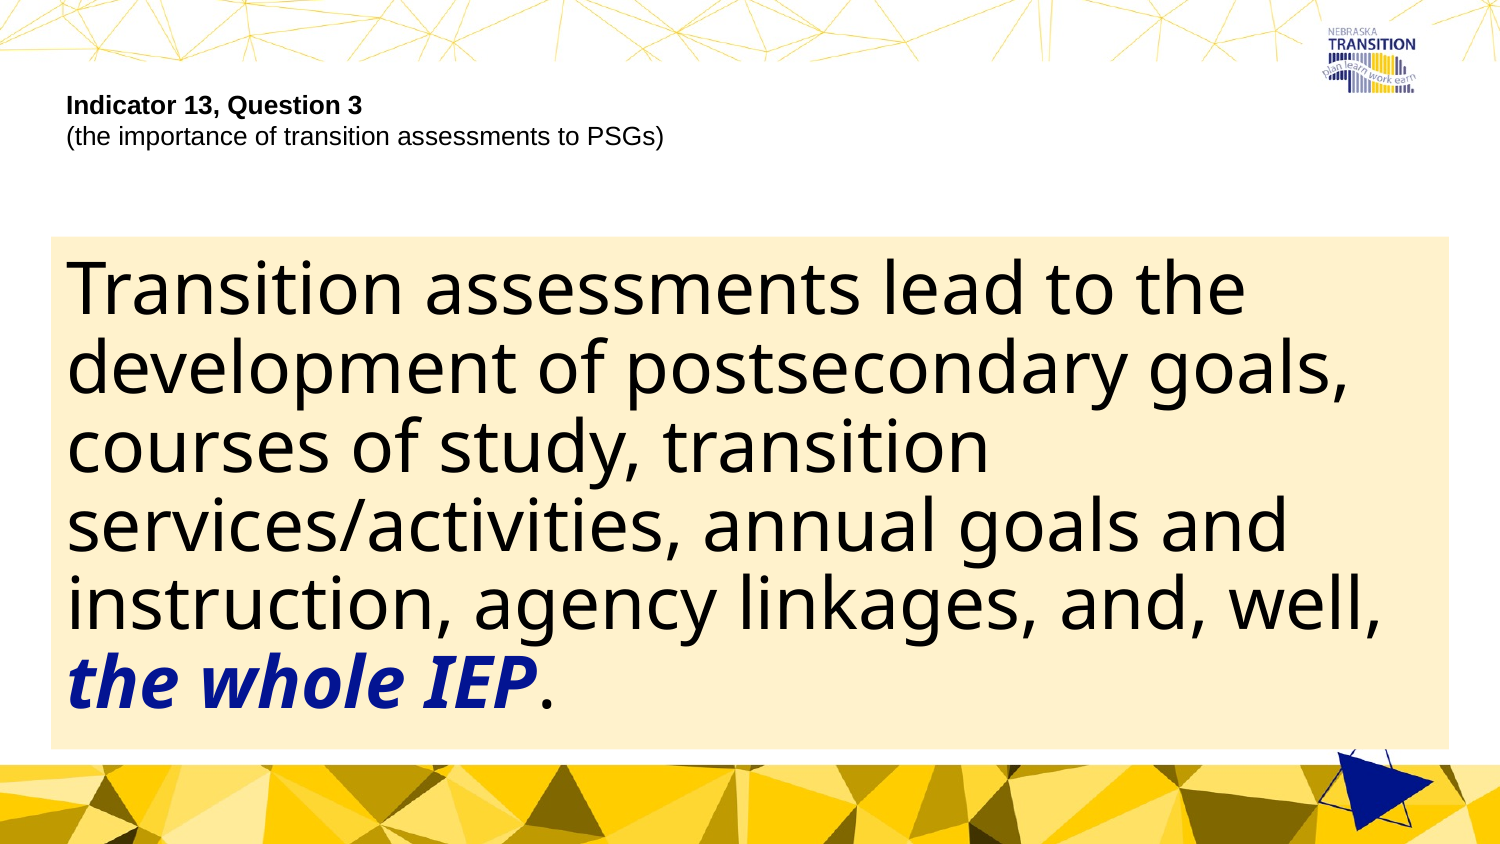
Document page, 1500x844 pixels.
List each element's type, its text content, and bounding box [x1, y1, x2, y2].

list Transition assessments lead to the development of postsecondary goals, courses of study, transition services/activities, annual goals and instruction, agency linkages, and, well, the whole IEP. [51, 236, 1449, 750]
title Indicator 13, Question 3 (the importance of transition assessments to PSGs) [51, 72, 1449, 167]
picture [0, 0, 1500, 844]
